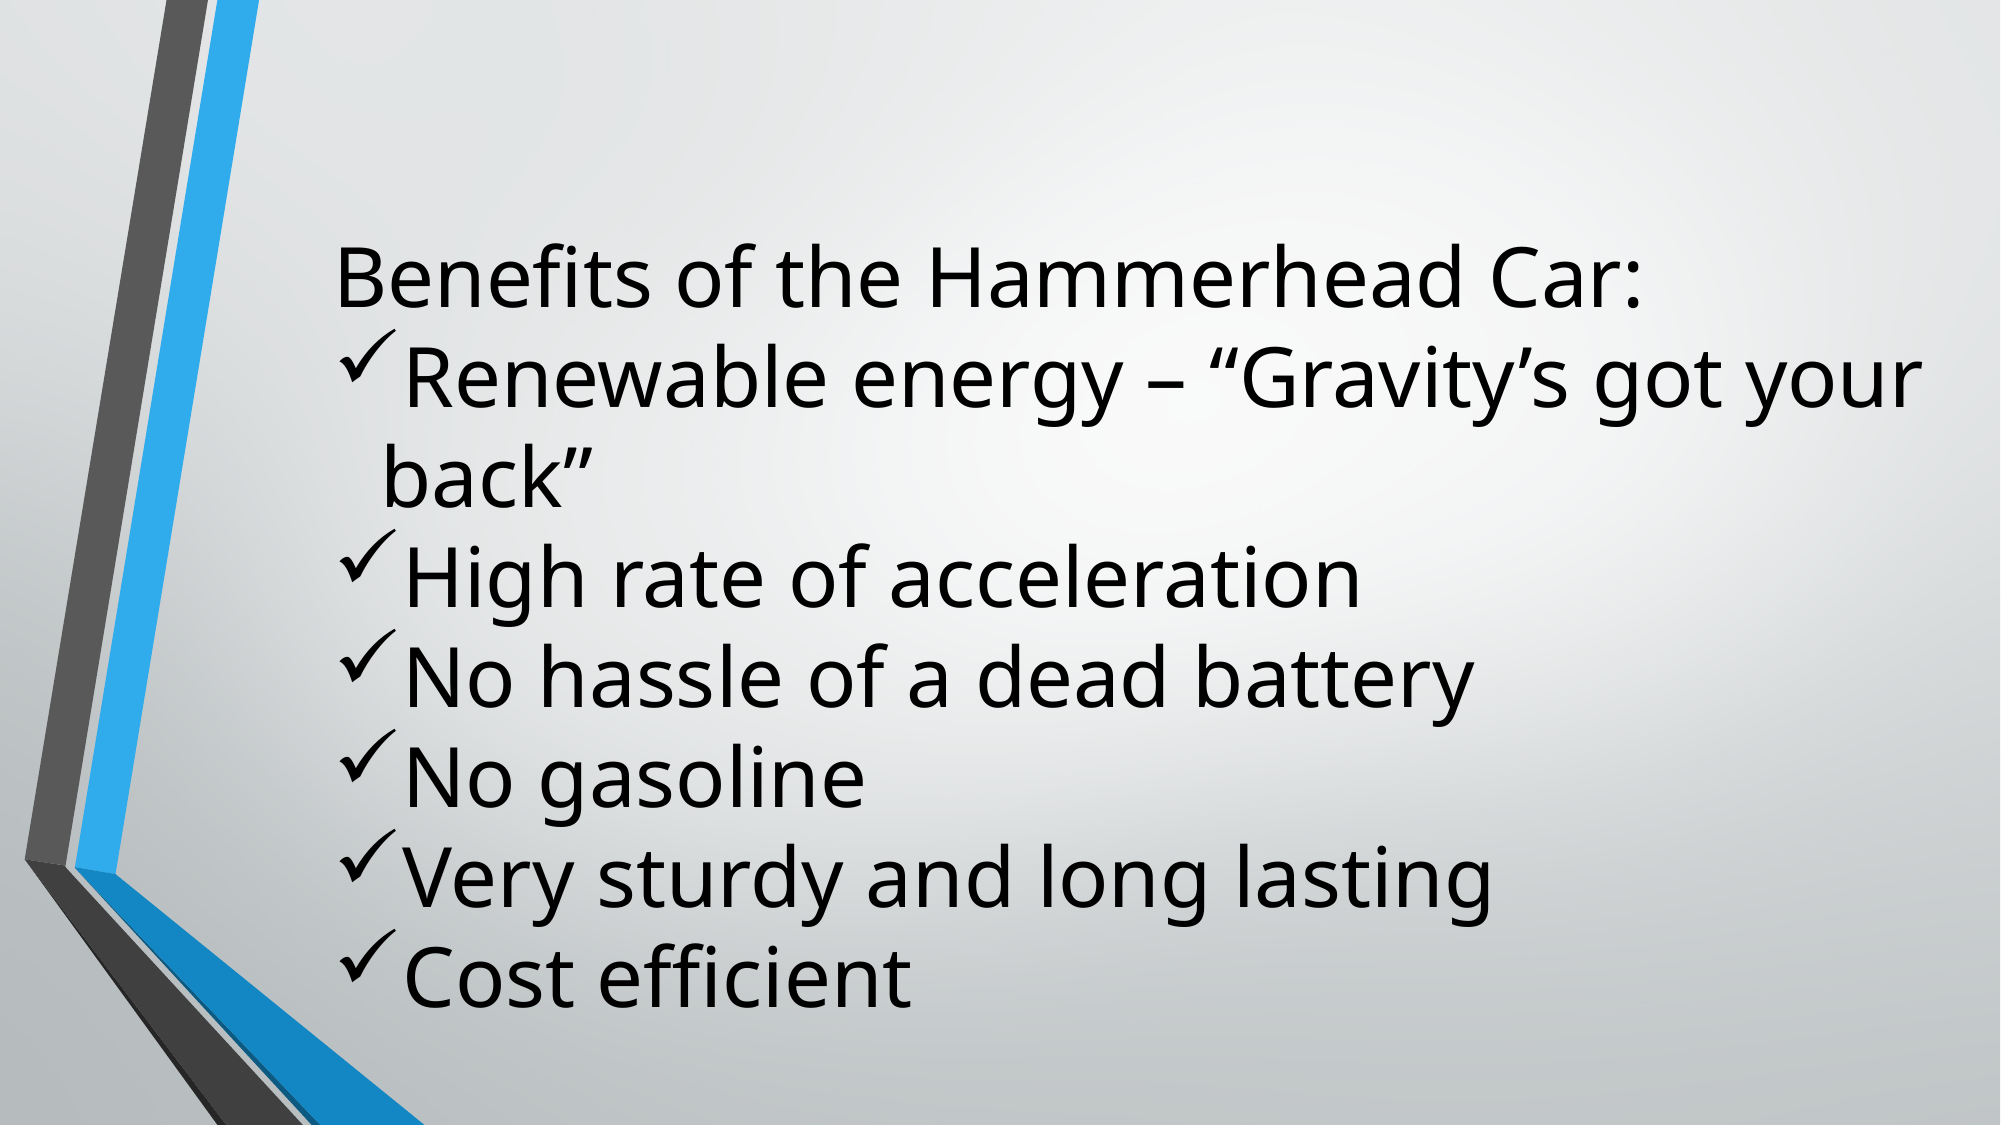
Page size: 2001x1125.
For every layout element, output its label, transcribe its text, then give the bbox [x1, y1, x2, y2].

text_box Benefits of the Hammerhead Car: Renewable energy – “Gravity’s got your back” High rate of acceleration No hassle of a dead battery No gasoline Very sturdy and long lasting Cost efficient [319, 216, 2000, 1122]
